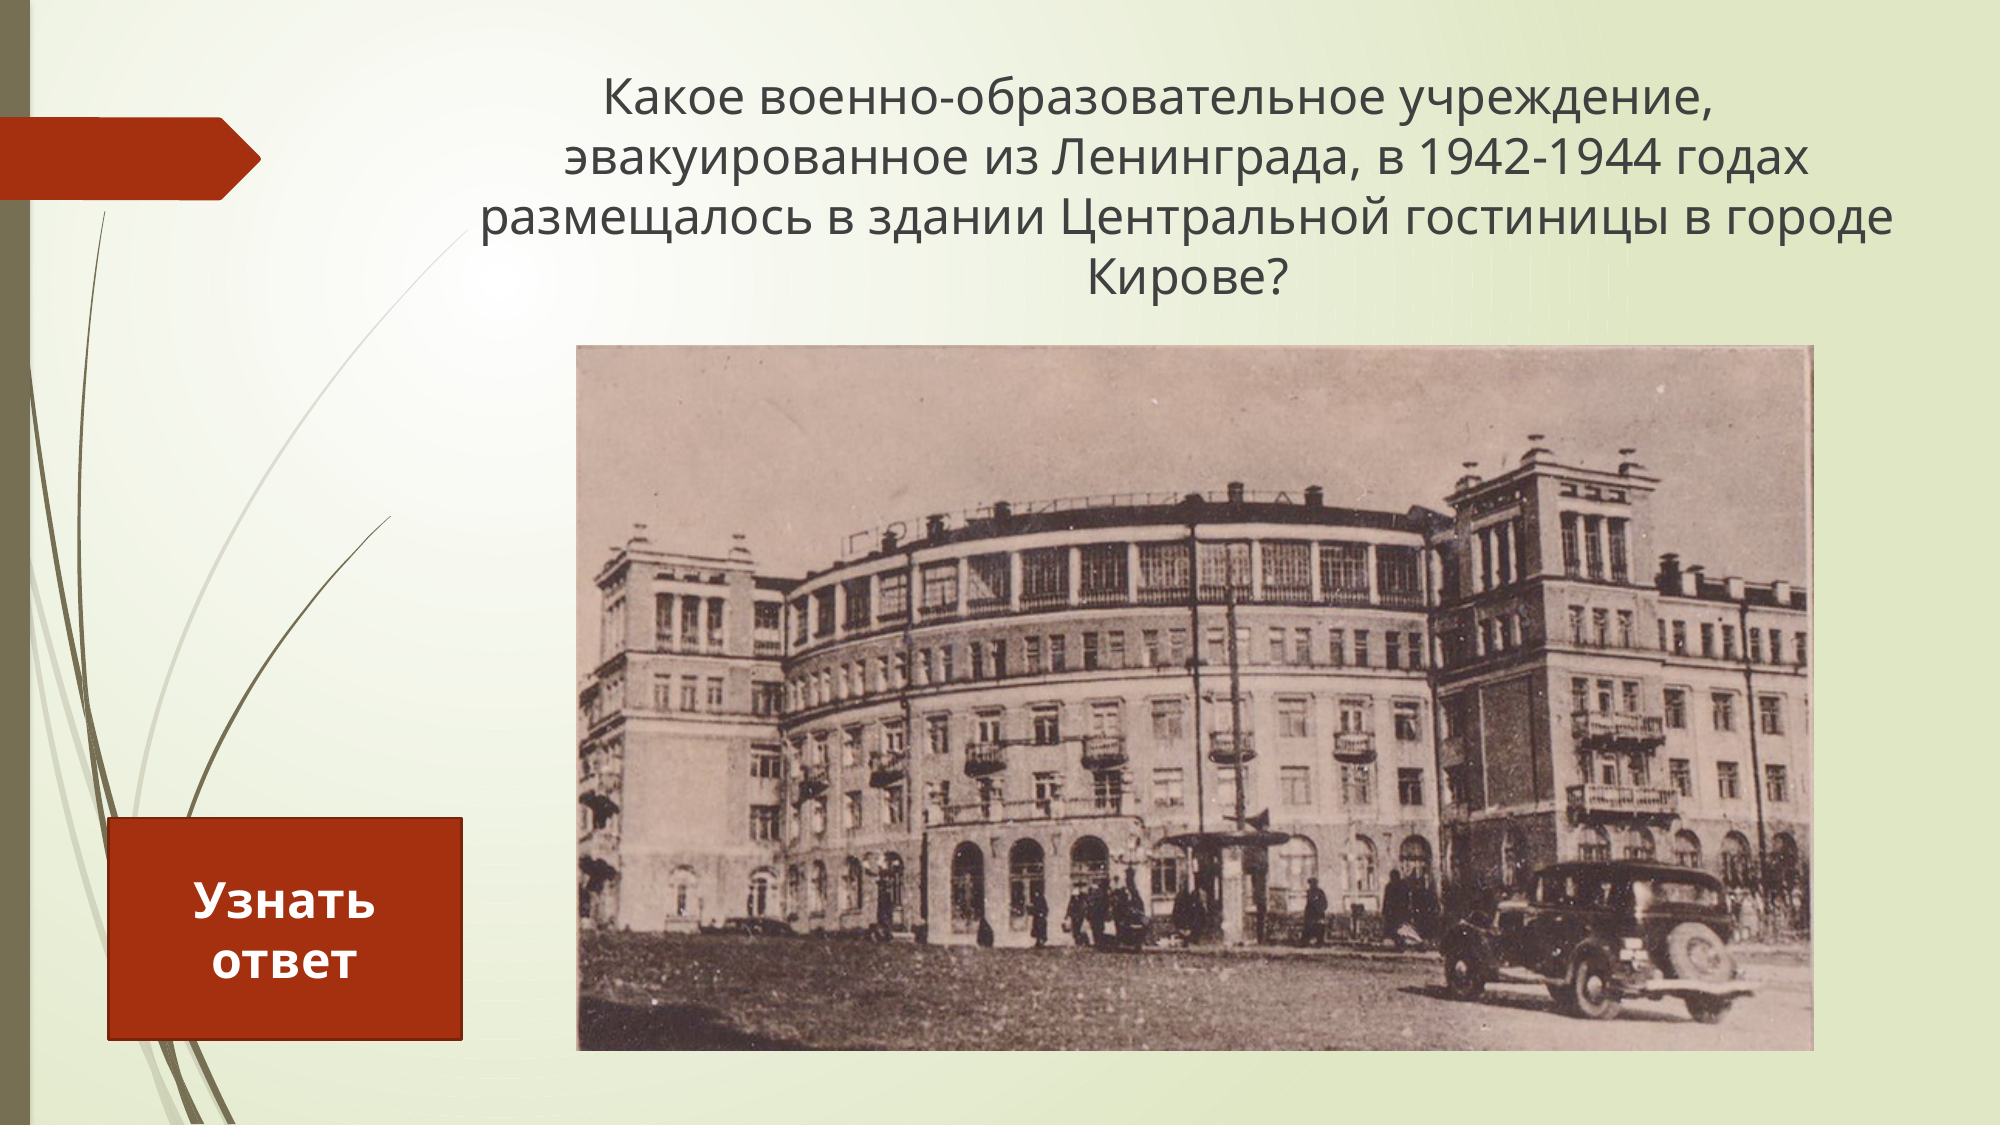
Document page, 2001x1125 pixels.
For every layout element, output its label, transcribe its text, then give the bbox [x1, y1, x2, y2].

text_box Узнать ответ [107, 817, 463, 1041]
picture [576, 345, 1815, 1052]
list Какое военно-образовательное учреждение, эвакуированное из Ленинграда, в 1942-1944 годах размещалось в здании Центральной гостиницы в городе Кирове? [394, 56, 1925, 434]
